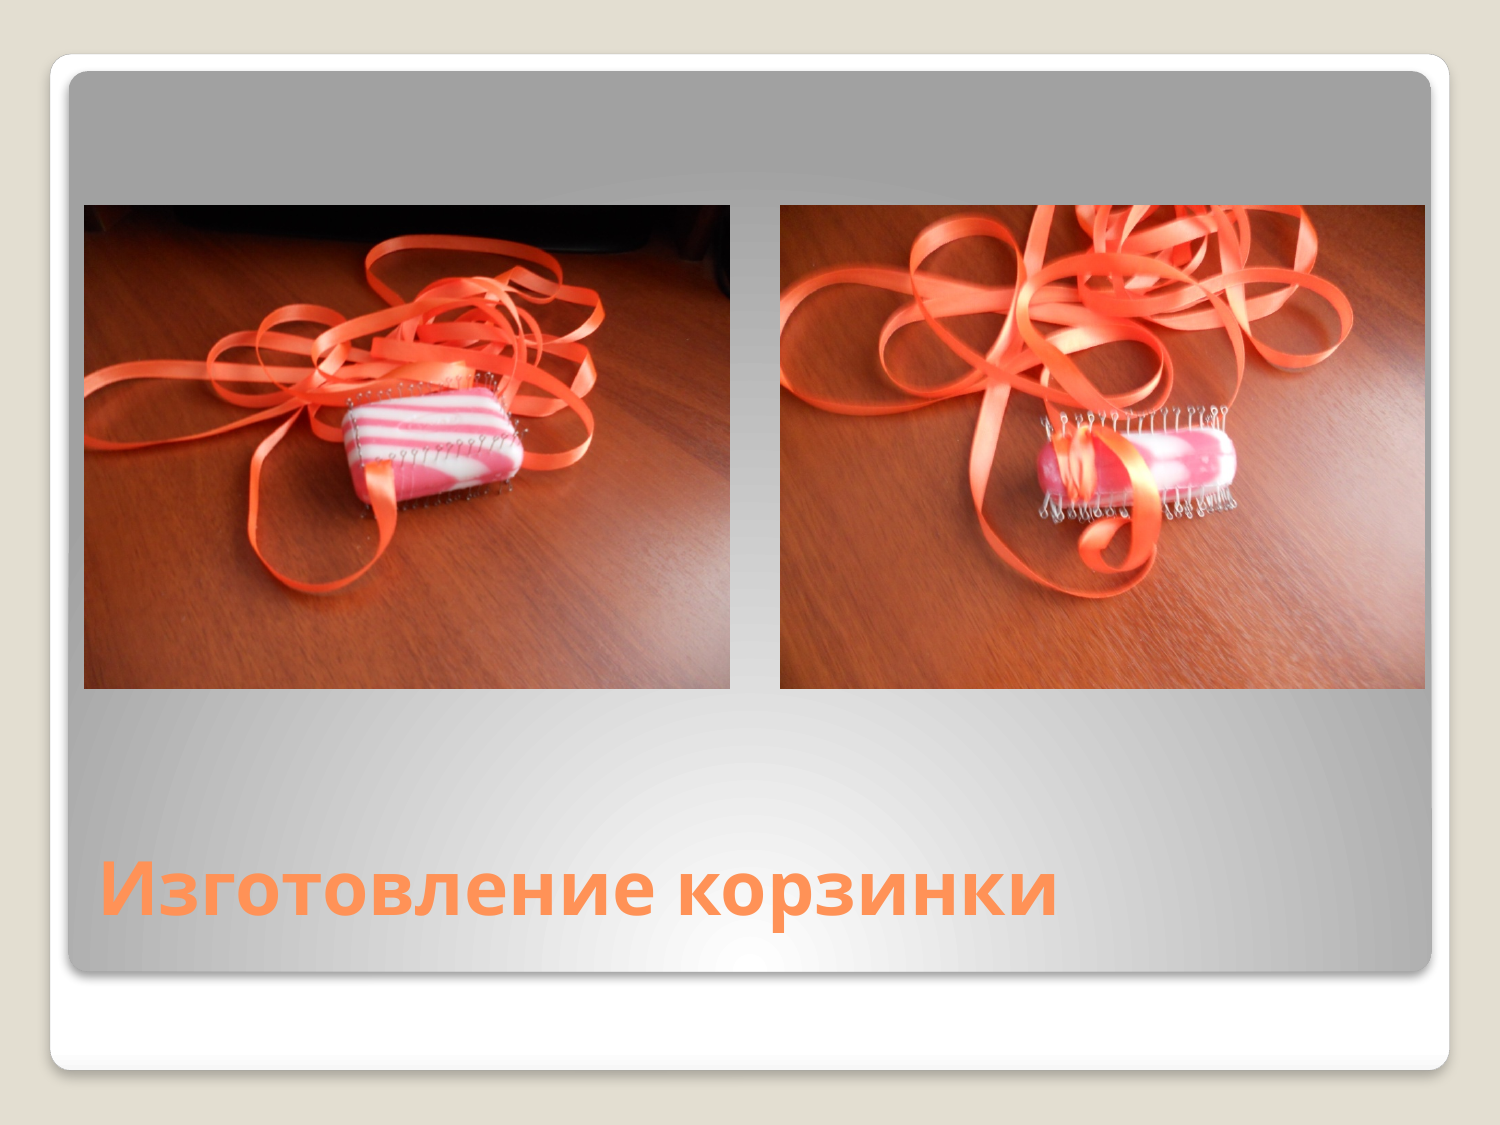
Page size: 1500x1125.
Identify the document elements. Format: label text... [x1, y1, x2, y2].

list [779, 204, 1426, 690]
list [84, 204, 730, 690]
title Изготовление корзинки [82, 714, 1425, 938]
